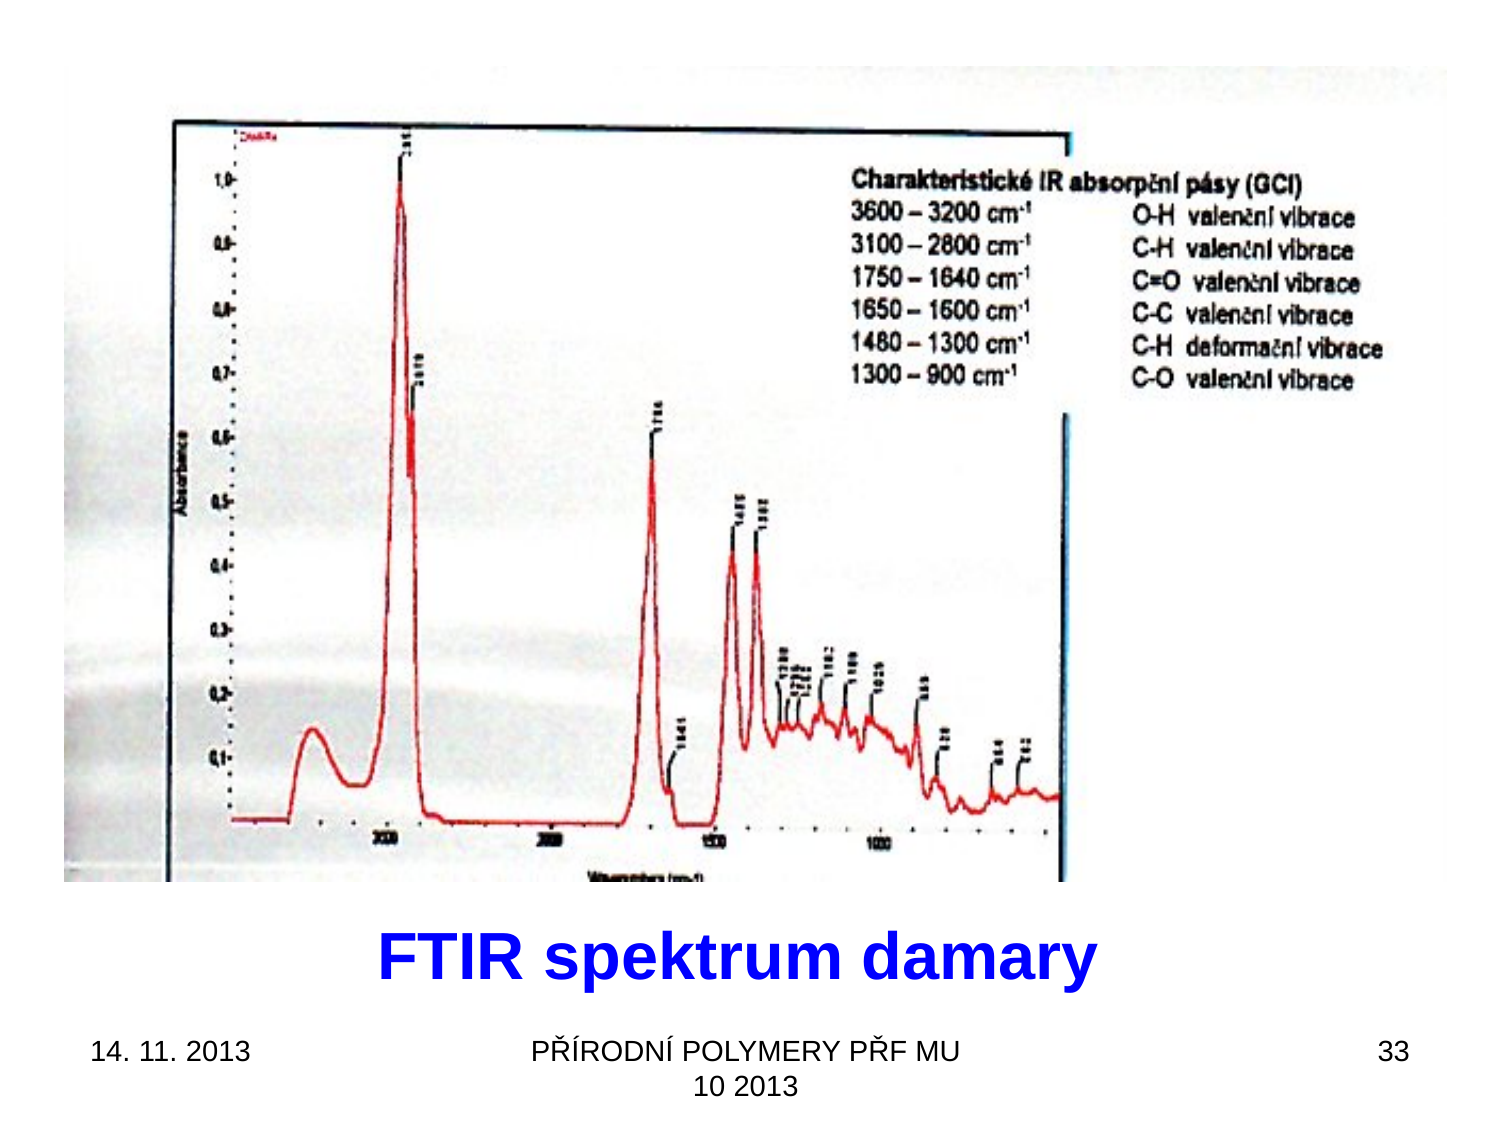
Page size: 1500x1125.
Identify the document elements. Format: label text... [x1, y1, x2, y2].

slide_number 14. 11. 2013 [74, 1024, 426, 1103]
text_box FTIR spektrum damary [41, 905, 1436, 1000]
footer PŘÍRODNÍ POLYMERY PŘF MU 10 2013 [512, 1024, 988, 1103]
slide_number 33 [1074, 1024, 1426, 1103]
picture [64, 66, 1448, 882]
